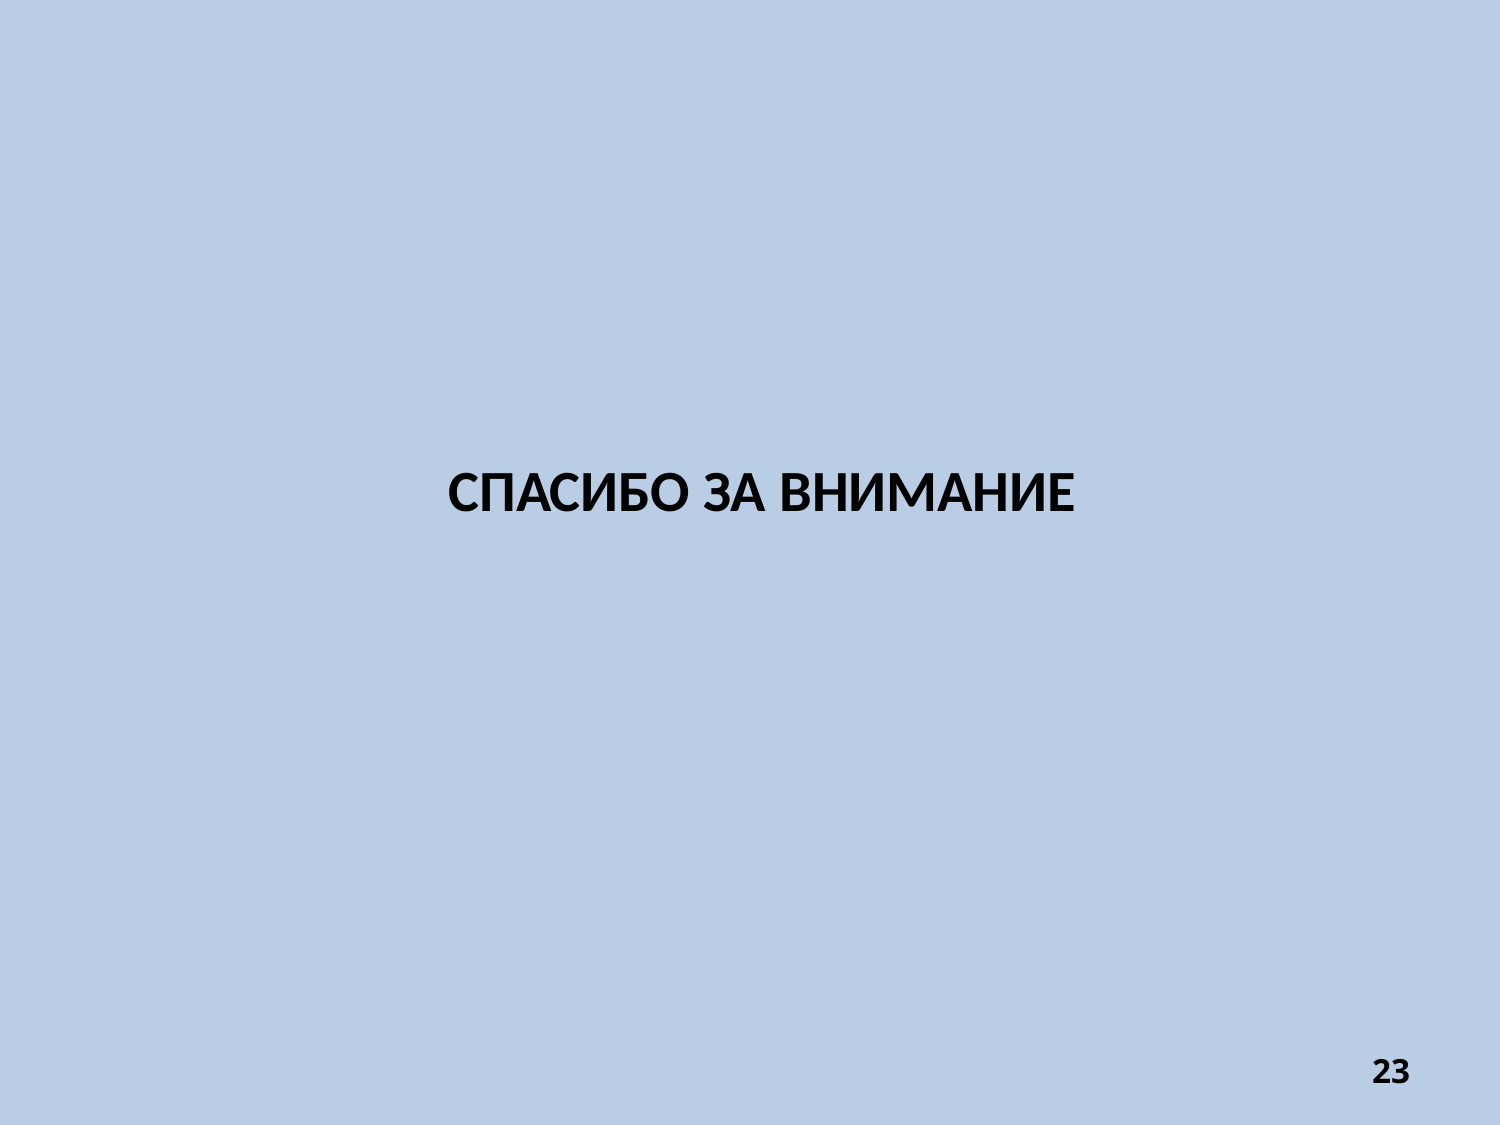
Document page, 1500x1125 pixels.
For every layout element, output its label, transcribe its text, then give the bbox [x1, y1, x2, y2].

text_box СПАСИБО ЗА ВНИМАНИЕ [112, 456, 1413, 521]
slide_number 23 [1074, 1042, 1425, 1103]
